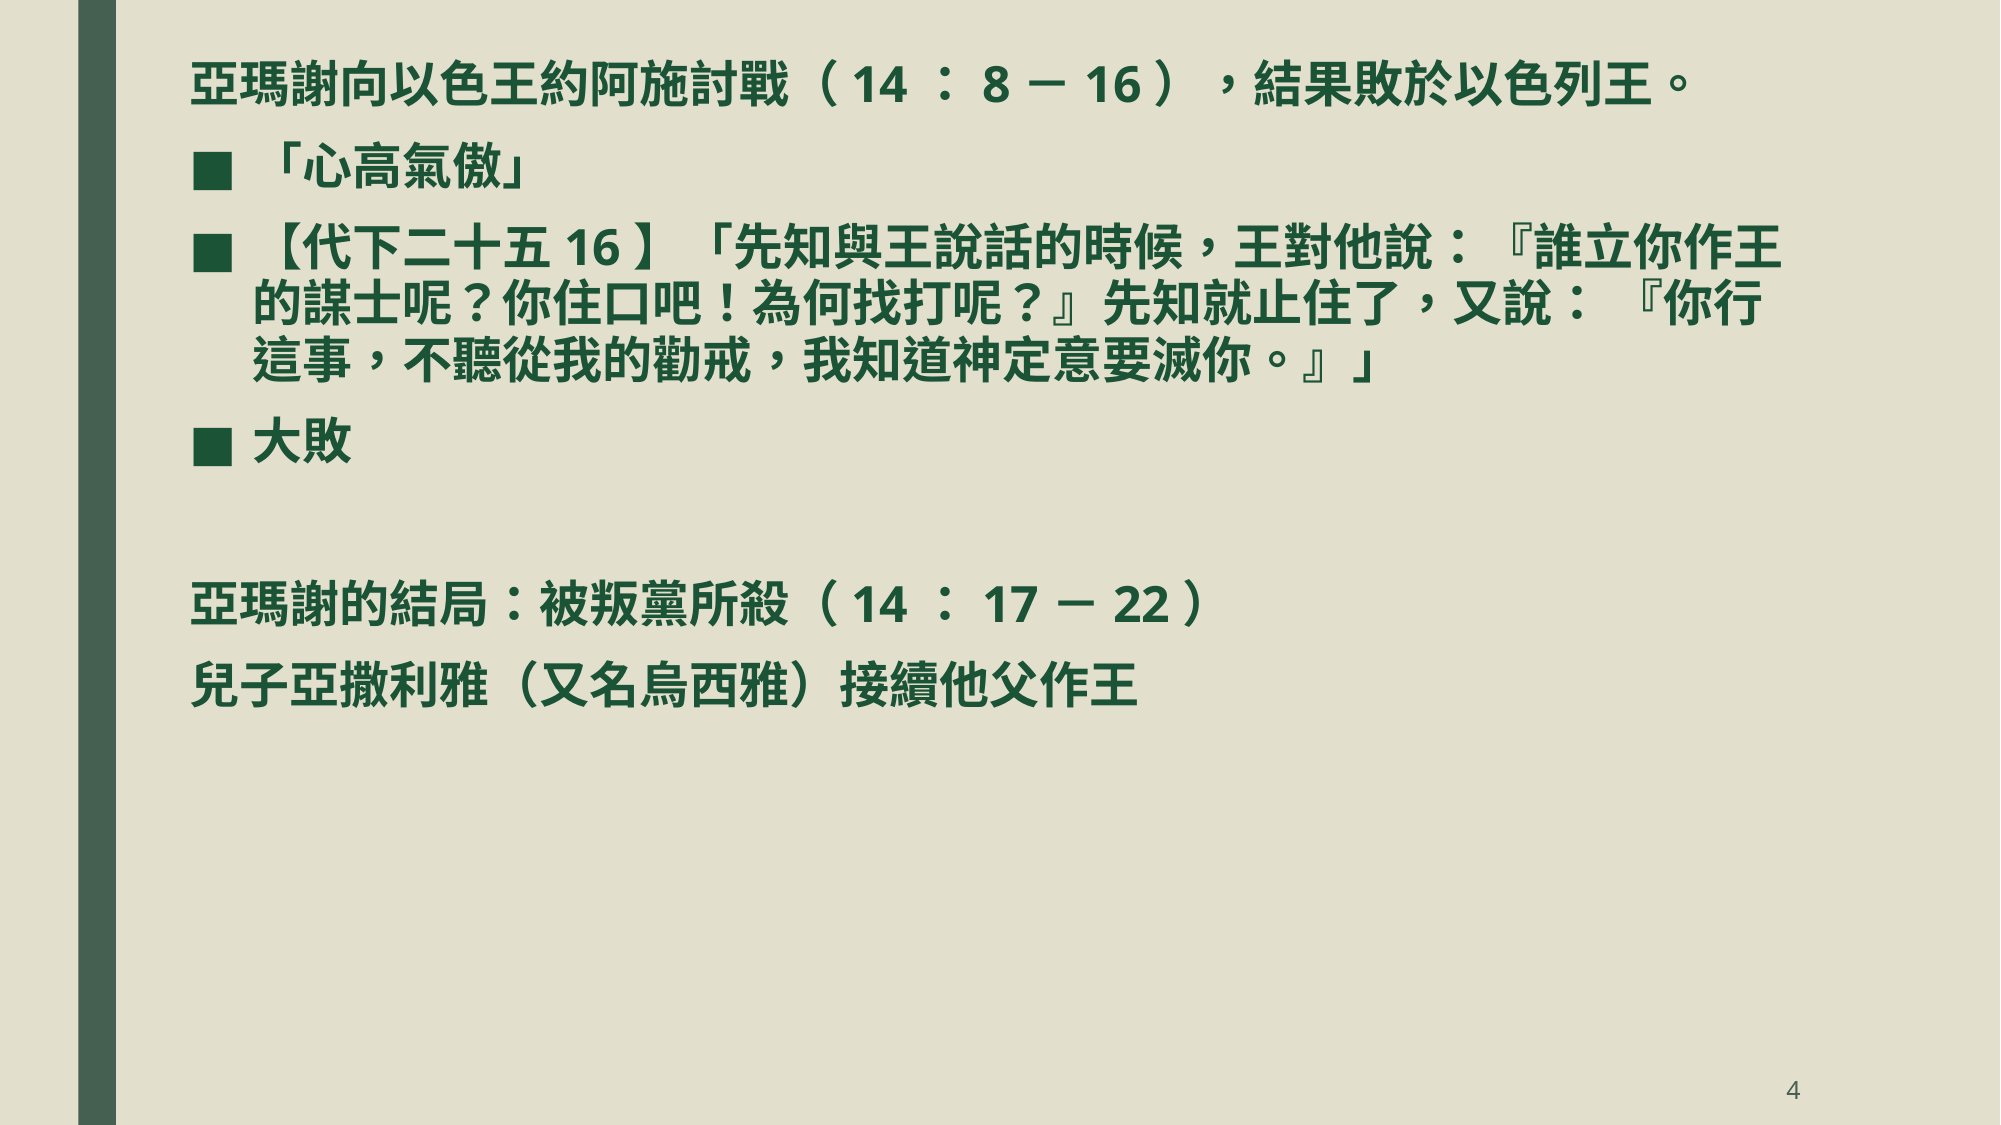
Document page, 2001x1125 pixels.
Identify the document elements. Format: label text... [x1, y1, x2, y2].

slide_number 4 [1553, 1058, 1816, 1125]
list 亞瑪謝向以色王約阿施討戰（14：8－16），結果敗於以色列王。 「心高氣傲」 【代下二十五16】「先知與王說話的時候，王對他說：『誰立你作王的謀士呢？你住口吧！為何找打呢？』先知就止住了，又說： 『你行這事，不聽從我的勸戒，我知道神定意要滅你。』」 大敗 亞瑪謝的結局：被叛黨所殺（14：17－22） 兒子亞撒利雅（又名烏西雅）接續他父作王 [174, 50, 1816, 972]
